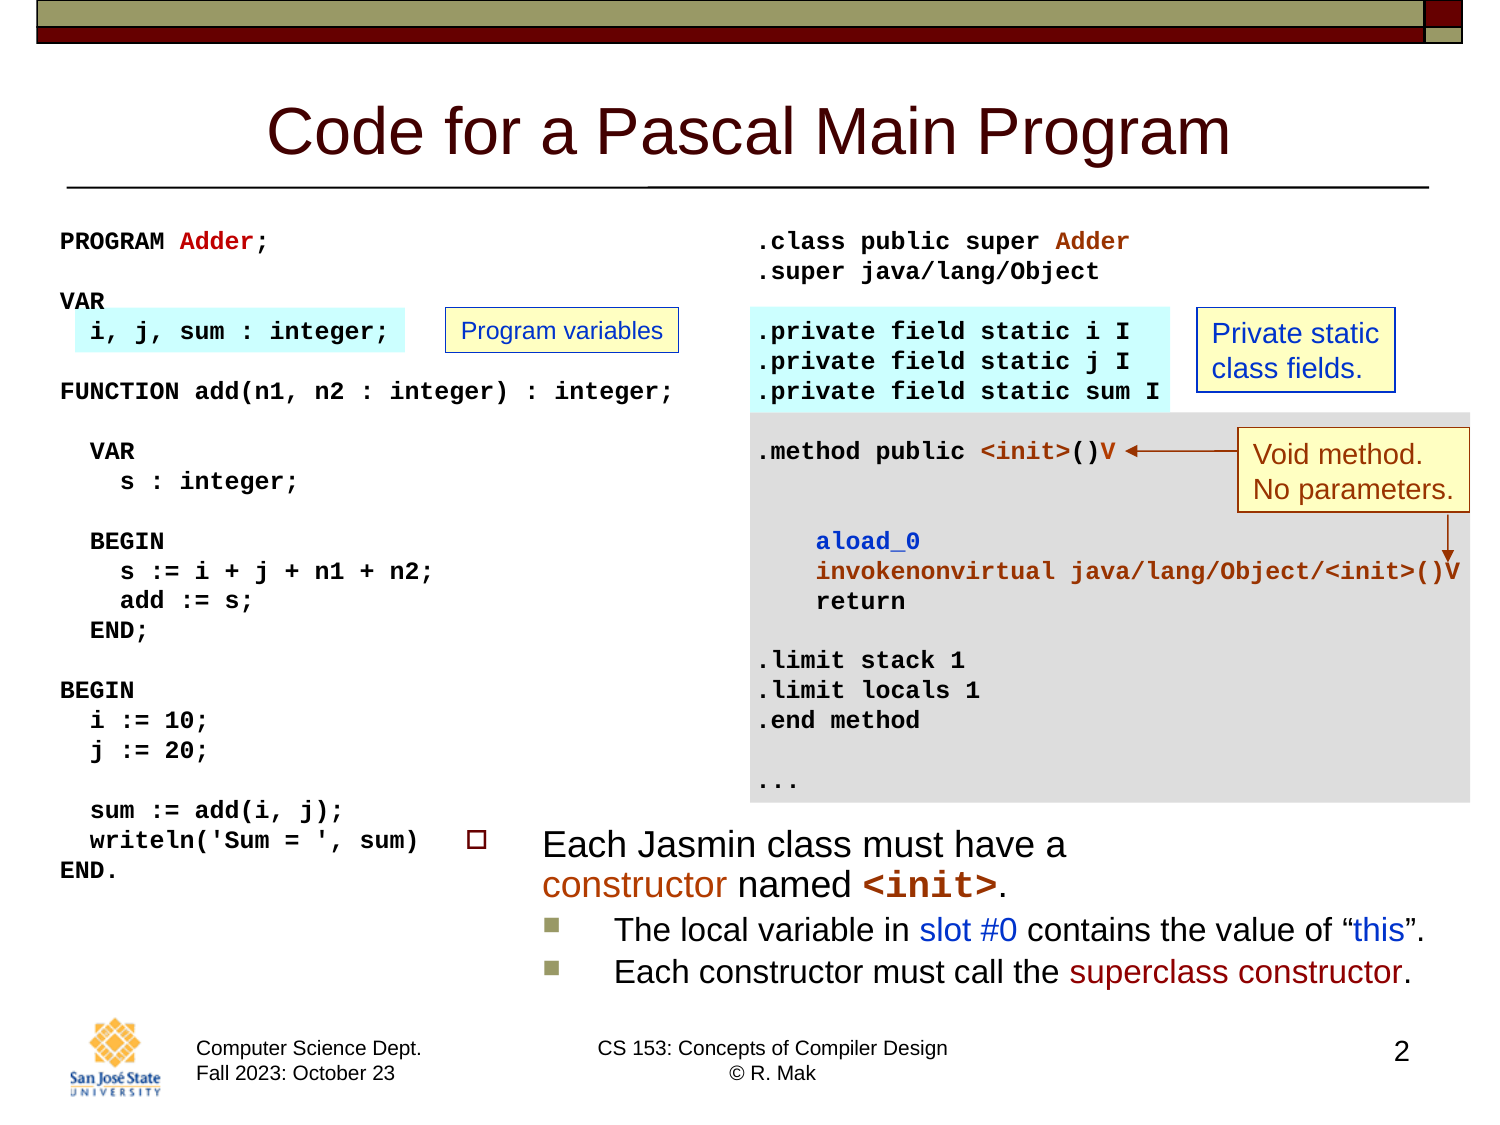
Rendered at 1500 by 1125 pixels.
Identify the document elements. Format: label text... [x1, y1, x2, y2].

picture [60, 1012, 166, 1112]
text_box Program variables [445, 307, 679, 353]
text_box .class public super Adder .super java/lang/Object .private field static i I .private field static j I .private field static sum I .method public <init>()V aload_0 invokenonvirtual java/lang/Object/<init>()V return .limit stack 1 .limit locals 1 .end method ... [740, 217, 1476, 802]
list Each Jasmin class must have a constructor named <init>. The local variable in slot #0 contains the value of “this”. Each constructor must call the superclass constructor. [450, 817, 1455, 1013]
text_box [1124, 427, 1471, 563]
title Code for a Pascal Main Program [75, 67, 1425, 175]
slide_number 2 [1320, 1025, 1425, 1100]
text_box Private static class fields. [1196, 307, 1395, 393]
text_box PROGRAM Adder; VAR i, j, sum : integer; FUNCTION add(n1, n2 : integer) : integer; VAR s : integer; BEGIN s := i + j + n1 + n2; add := s; END; BEGIN i := 10; j := 20; sum := add(i, j); writeln('Sum = ', sum) END. [45, 217, 725, 891]
